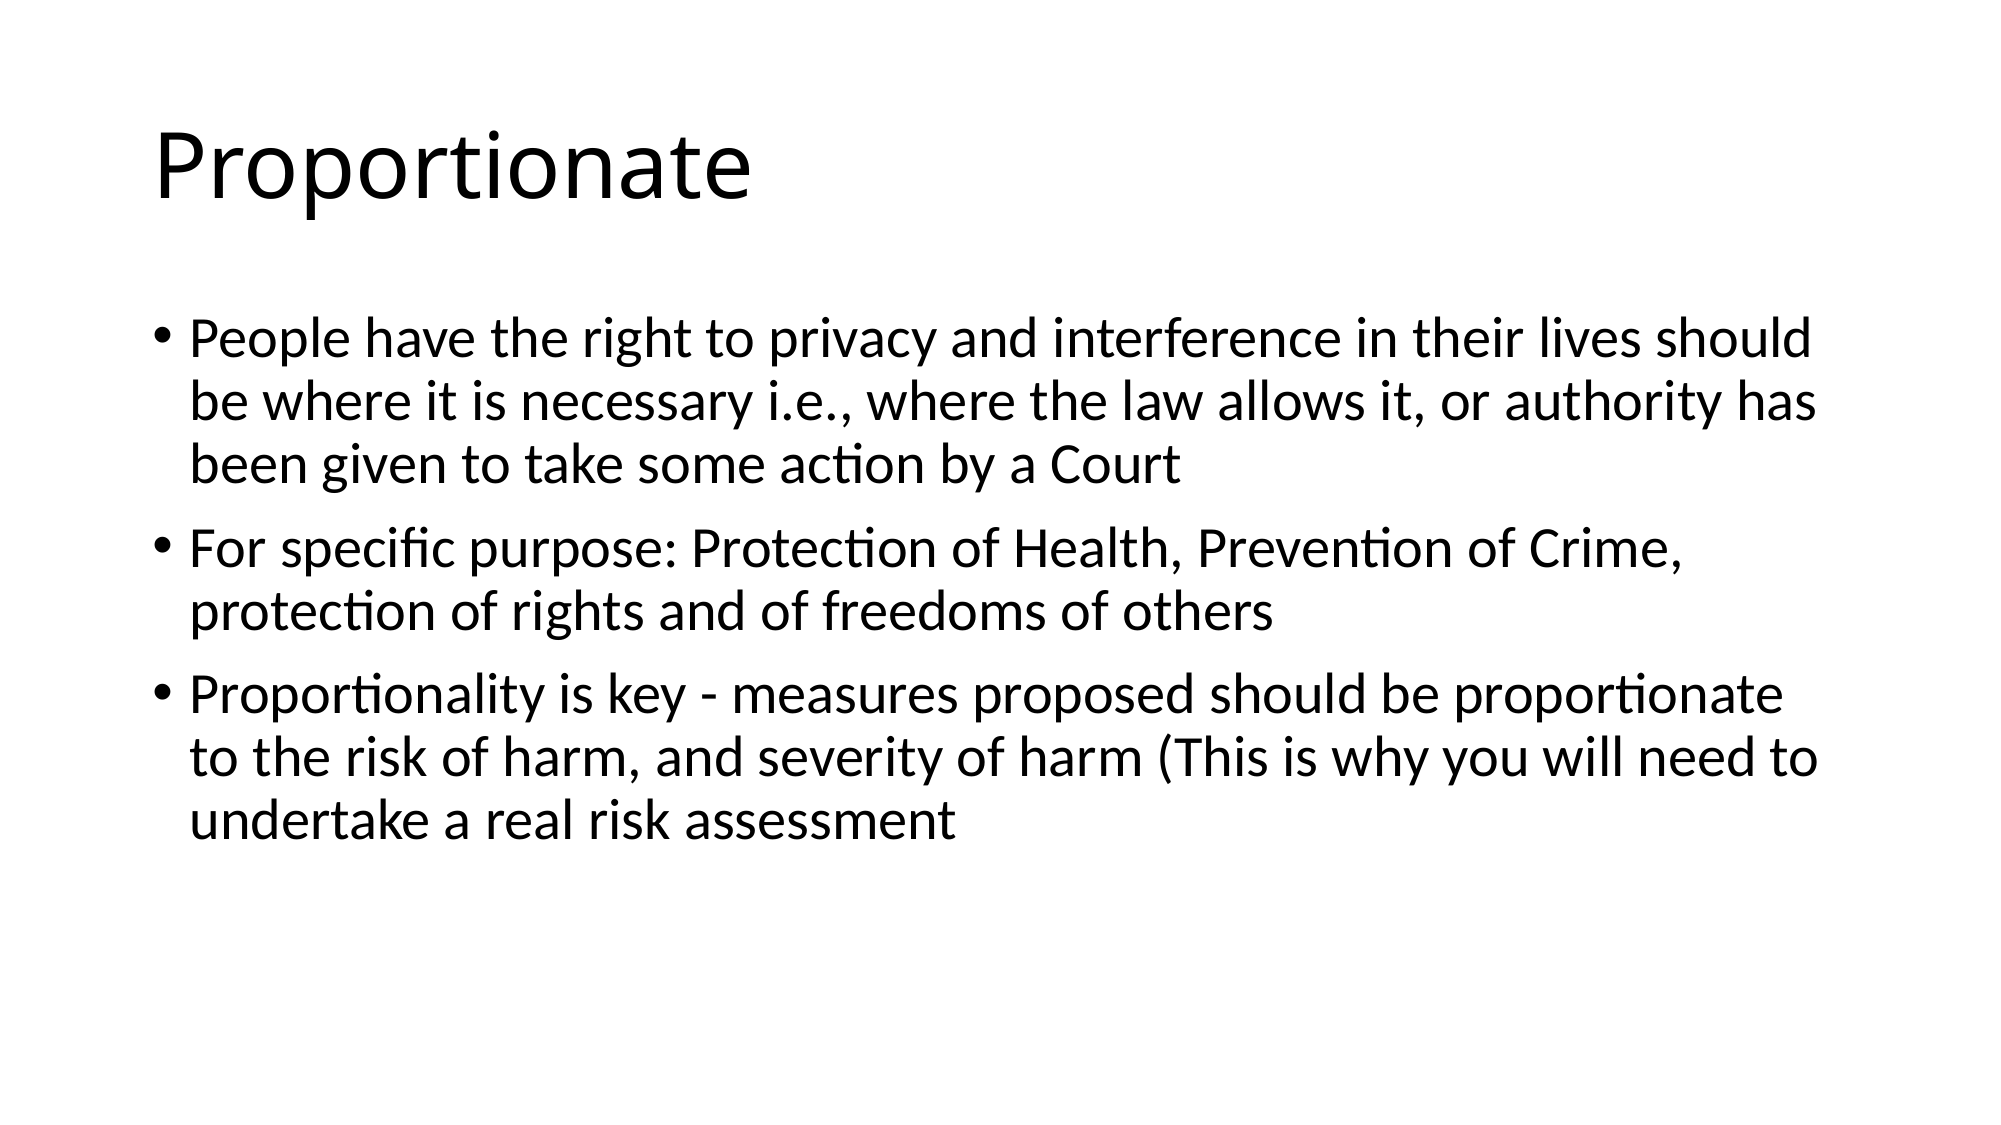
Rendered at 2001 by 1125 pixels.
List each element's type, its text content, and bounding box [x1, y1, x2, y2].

list People have the right to privacy and interference in their lives should be where it is necessary i.e., where the law allows it, or authority has been given to take some action by a Court For specific purpose: Protection of Health, Prevention of Crime, protection of rights and of freedoms of others Proportionality is key - measures proposed should be proportionate to the risk of harm, and severity of harm (This is why you will need to undertake a real risk assessment [137, 299, 1863, 1014]
title Proportionate [137, 59, 1863, 278]
